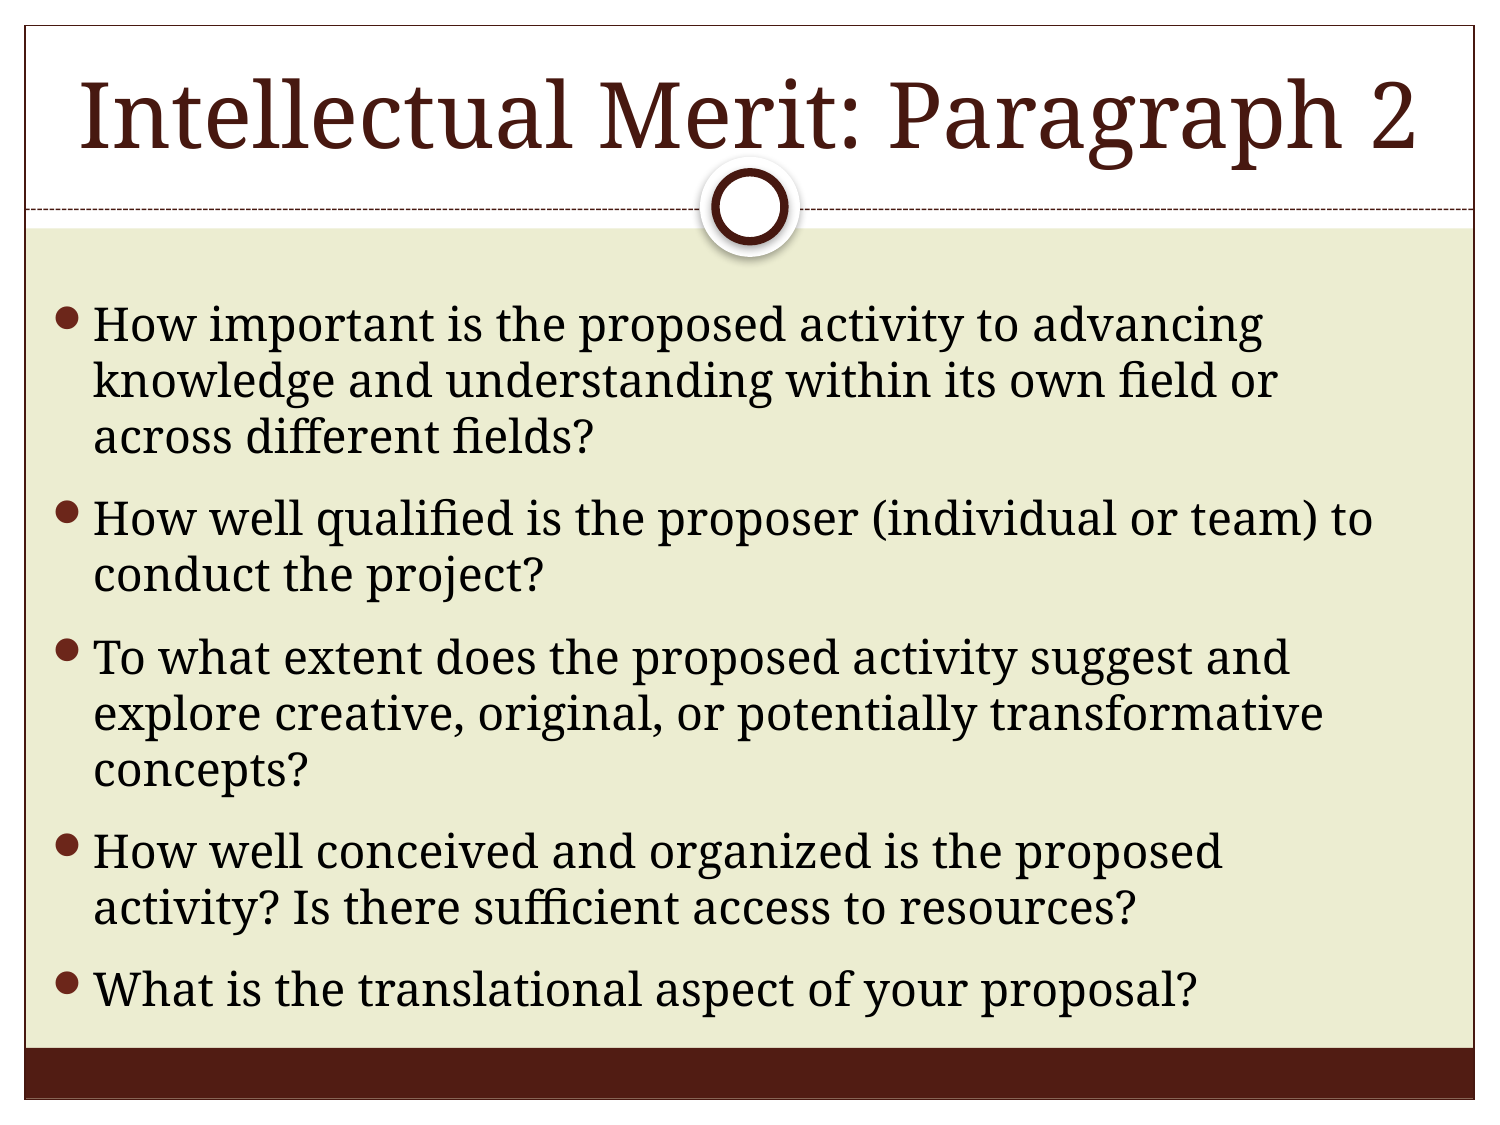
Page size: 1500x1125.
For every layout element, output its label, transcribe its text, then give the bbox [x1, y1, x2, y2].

list How important is the proposed activity to advancing knowledge and understanding within its own field or across different fields? How well qualified is the proposer (individual or team) to conduct the project? To what extent does the proposed activity suggest and explore creative, original, or potentially transformative concepts? How well conceived and organized is the proposed activity? Is there sufficient access to resources? What is the translational aspect of your proposal? [37, 287, 1433, 1025]
title Intellectual Merit: Paragraph 2 [50, 50, 1450, 175]
